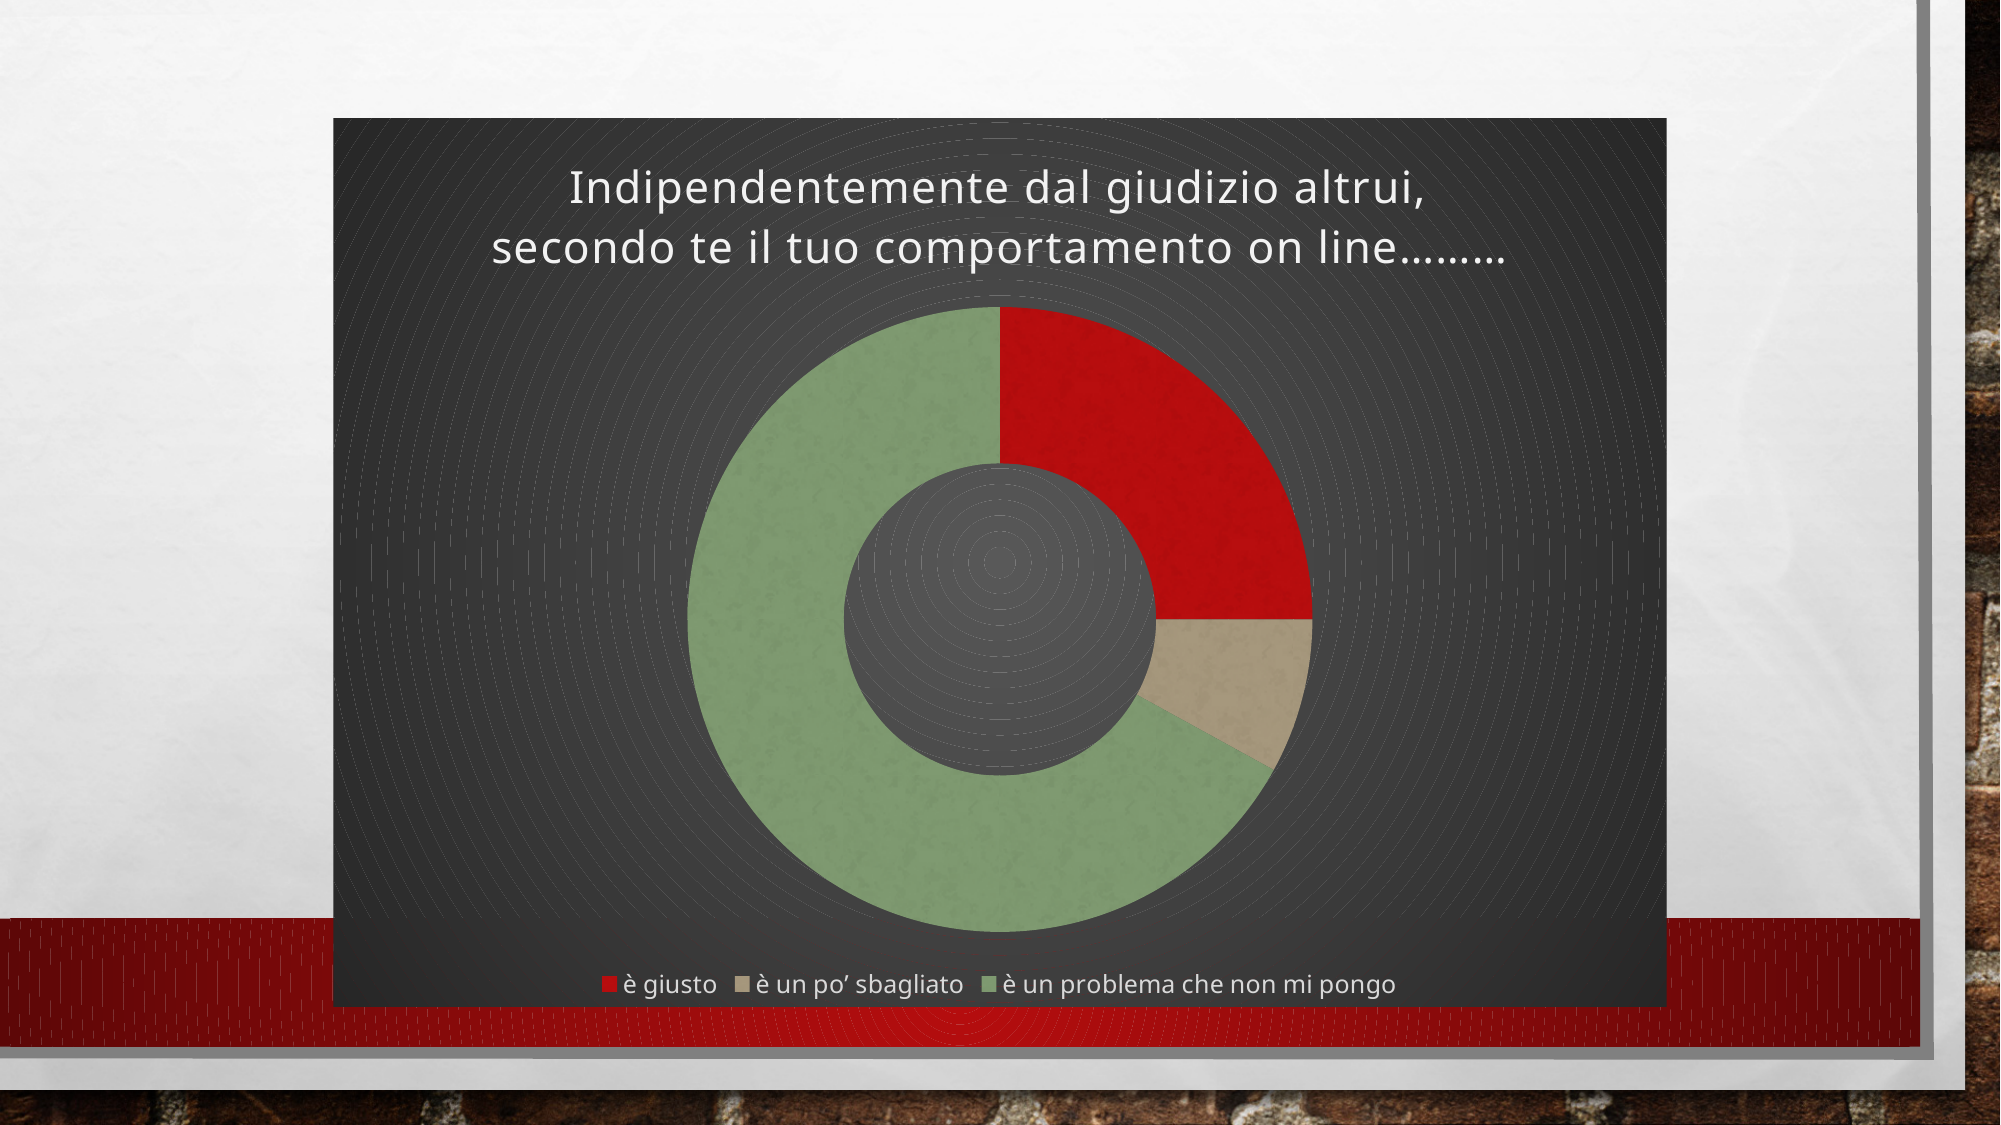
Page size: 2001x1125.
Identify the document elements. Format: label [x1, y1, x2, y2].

picture [0, 0, 2000, 1125]
chart [332, 117, 1667, 1008]
